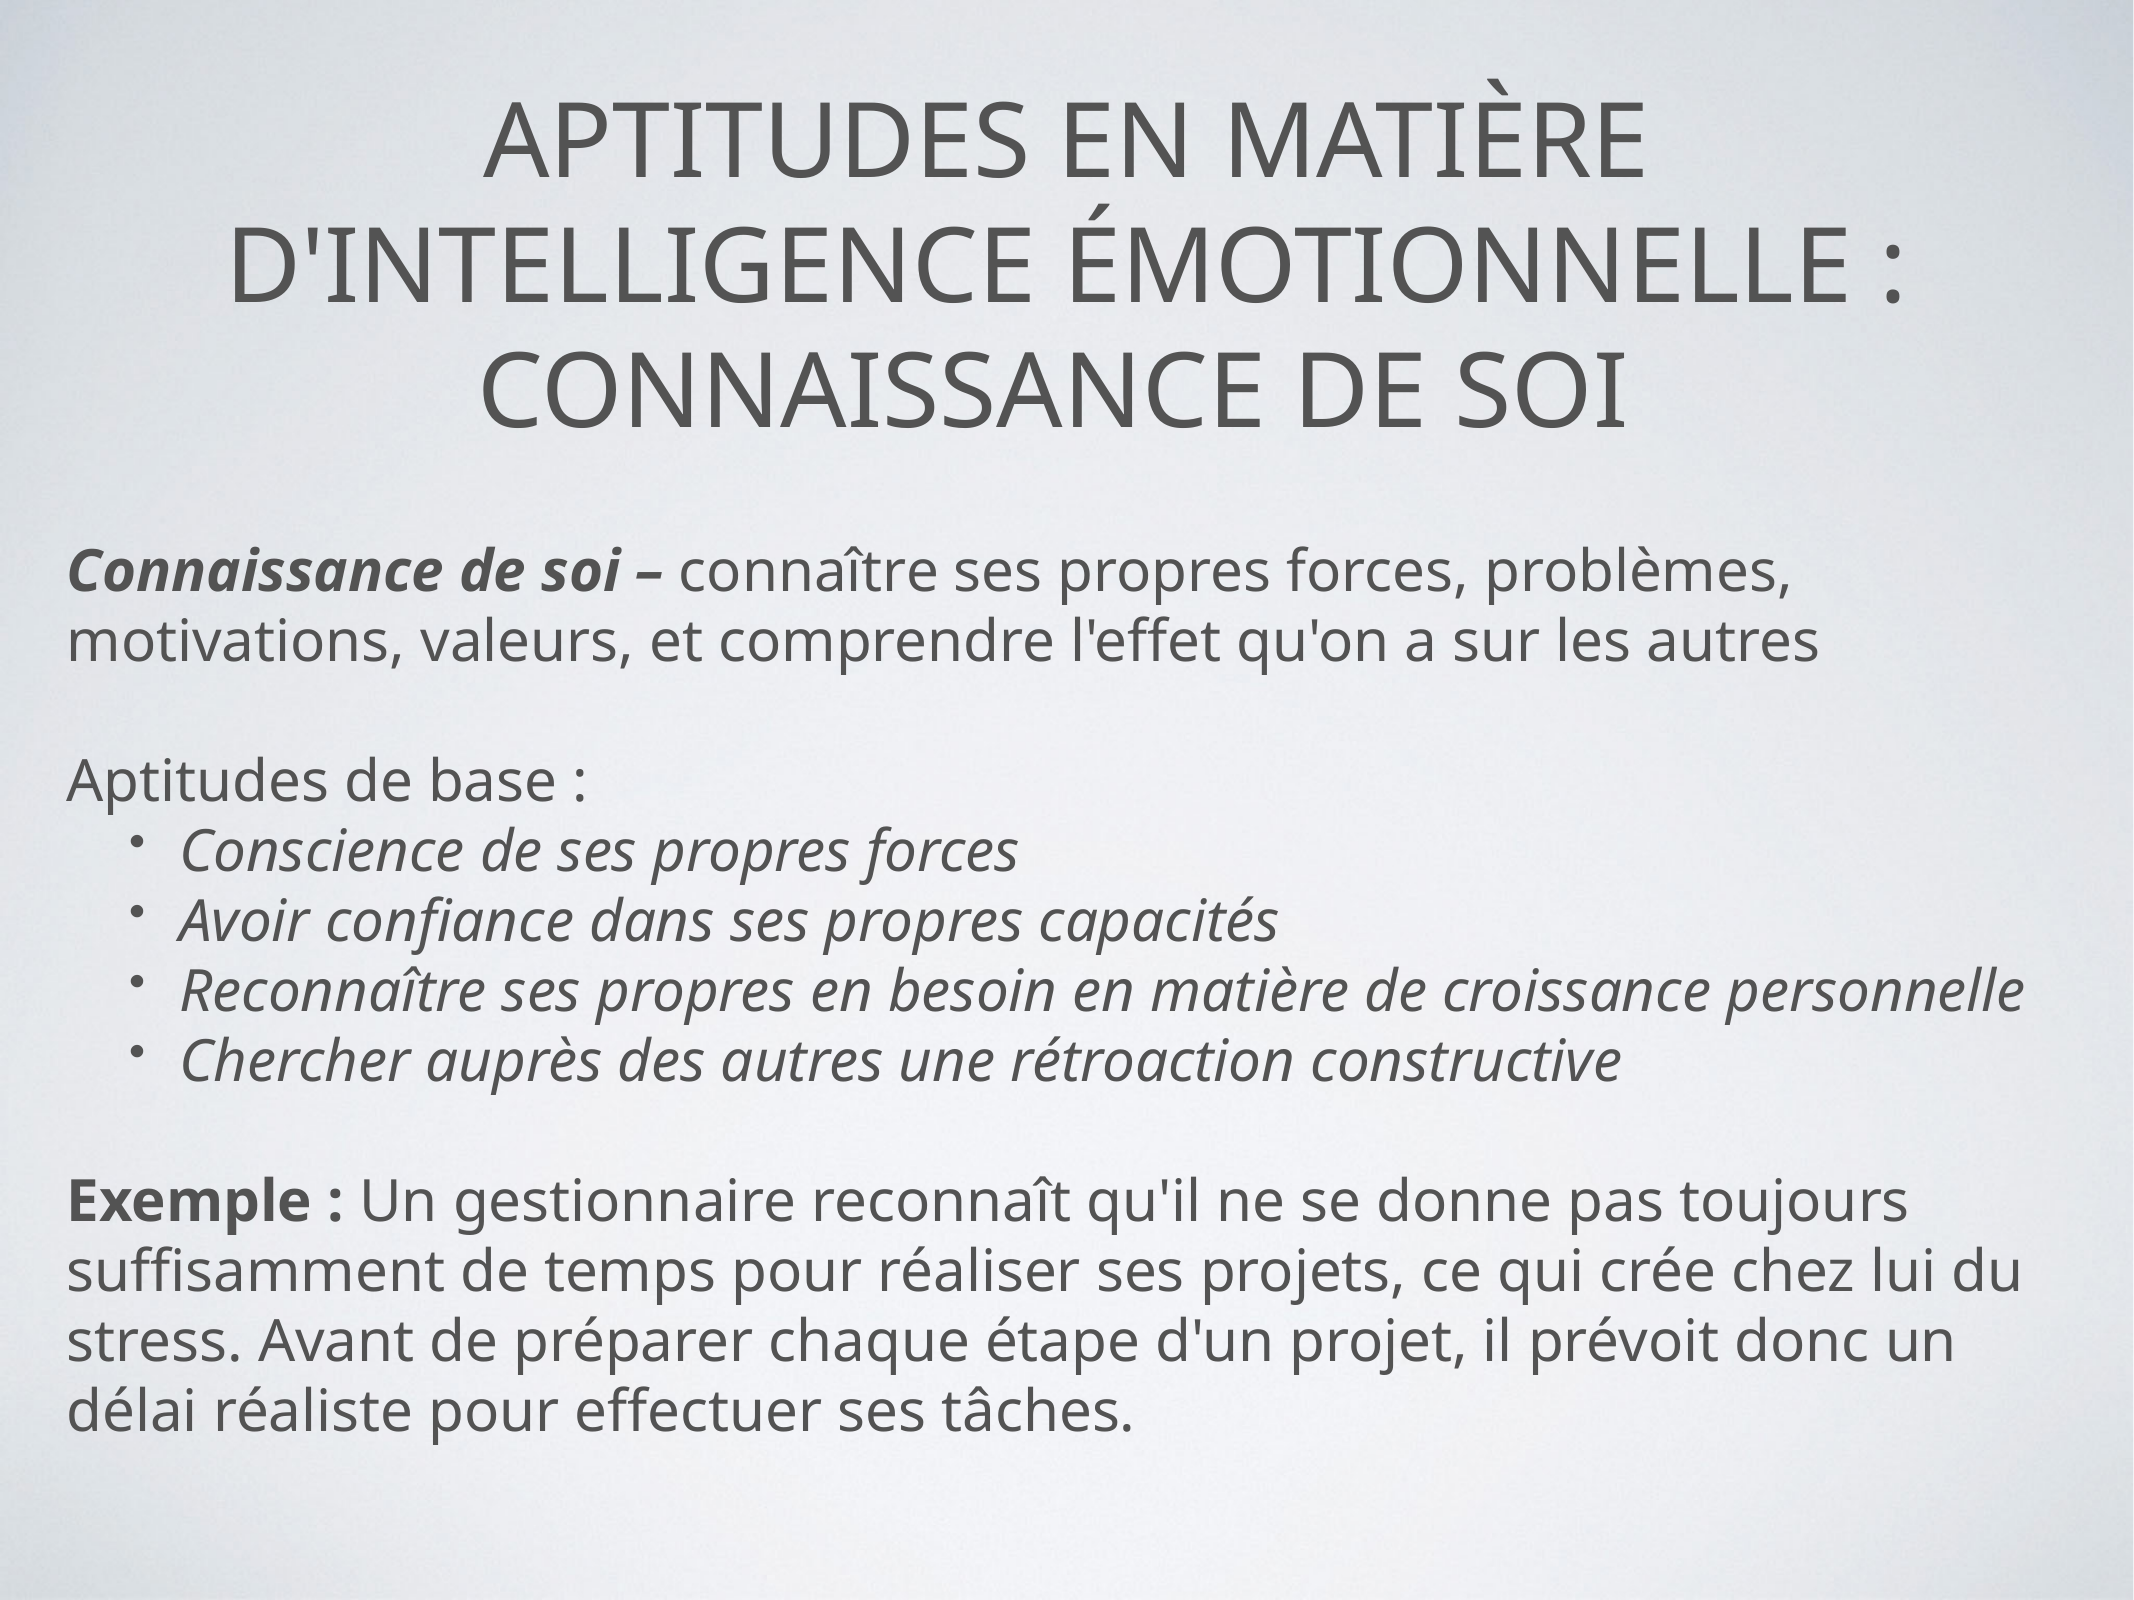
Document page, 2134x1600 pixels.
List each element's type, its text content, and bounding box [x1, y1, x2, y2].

list Connaissance de soi – connaître ses propres forces, problèmes, motivations, valeurs, et comprendre l'effet qu'on a sur les autres Aptitudes de base : Conscience de ses propres forces Avoir confiance dans ses propres capacités Reconnaître ses propres en besoin en matière de croissance personnelle Chercher auprès des autres une rétroaction constructive Exemple : Un gestionnaire reconnaît qu'il ne se donne pas toujours suffisamment de temps pour réaliser ses projets, ce qui crée chez lui du stress. Avant de préparer chaque étape d'un projet, il prévoit donc un délai réaliste pour effectuer ses tâches. [57, 524, 2076, 1600]
title Aptitudes en matière d'intelligence émotionnelle : Connaissance de soi [57, 170, 2076, 351]
picture [0, 0, 2134, 1600]
